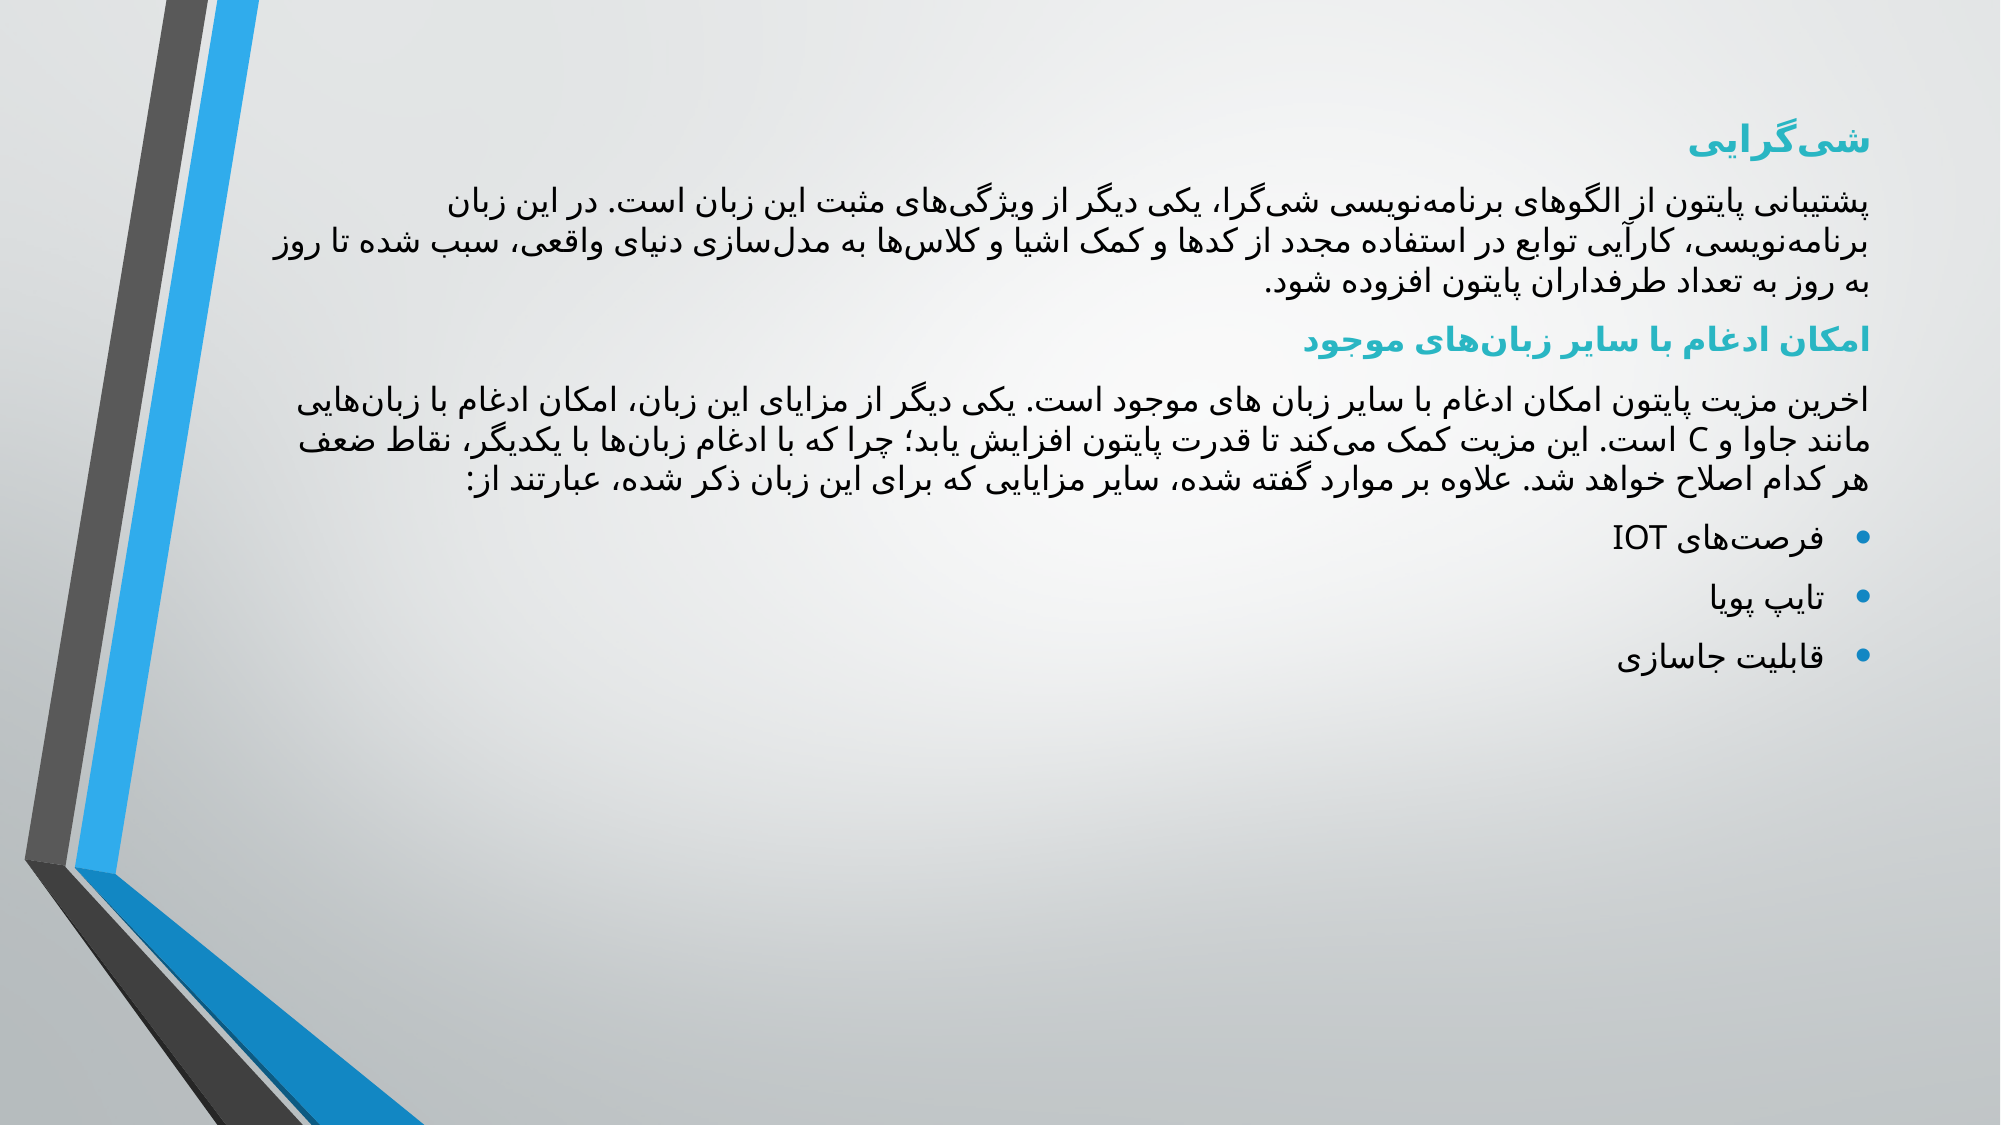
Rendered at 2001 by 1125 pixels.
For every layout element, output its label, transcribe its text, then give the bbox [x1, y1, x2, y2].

list شی‌گرایی پشتیبانی پایتون از الگوهای برنامه‌نویسی شی‌گرا، یکی دیگر از ویژگی‌های مثبت این زبان است. در این زبان برنامه‌نویسی، کارآیی توابع در استفاده مجدد از کدها و کمک اشیا و کلاس‌ها به مدل‌سازی دنیای واقعی، سبب شده تا روز به روز به تعداد طرفداران پایتون افزوده شود. امکان ادغام با سایر زبان‌های موجود اخرین مزیت پایتون امکان ادغام با سایر زبان های موجود است. یکی دیگر از مزایای این زبان، امکان ادغام با زبان‌هایی مانند جاوا و C است. این مزیت کمک می‌کند تا قدرت پایتون افزایش یابد؛ چرا که با ادغام زبان‌ها با یکدیگر، نقاط ضعف هر کدام اصلاح خواهد شد. علاوه بر موارد گفته شده، سایر مزایایی که برای این زبان ذکر شده، عبارتند از: فرصت‌های IOT تایپ پویا قابلیت جاسازی [243, 108, 1887, 950]
